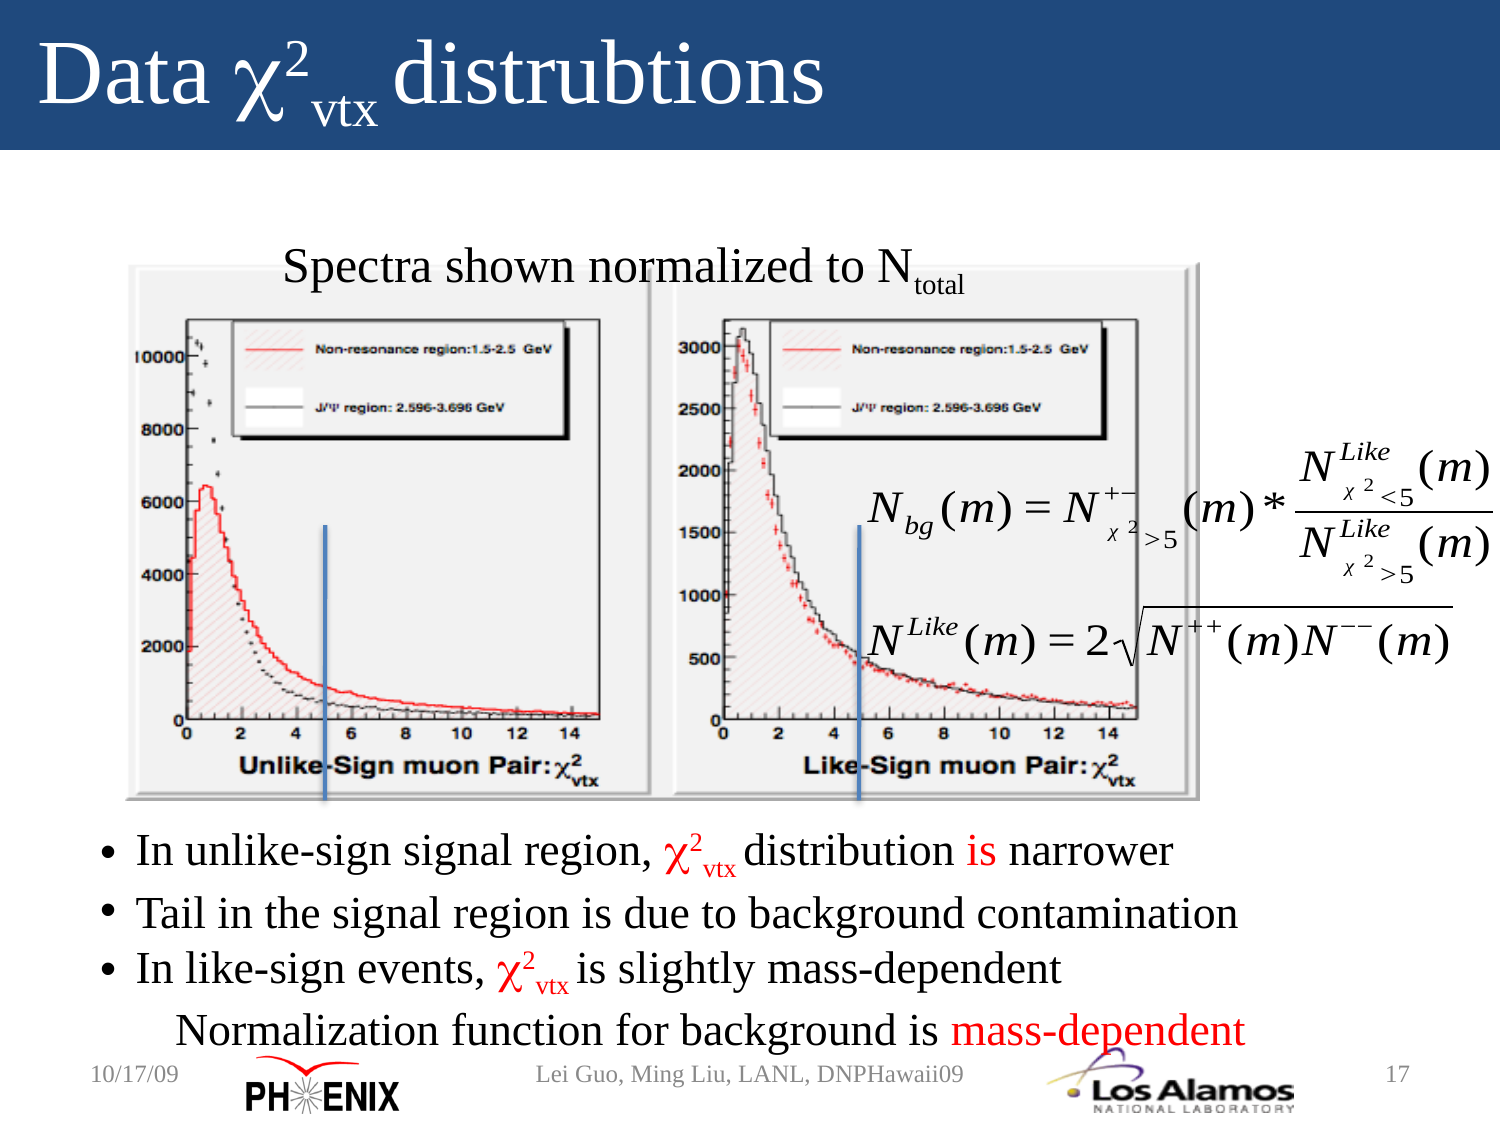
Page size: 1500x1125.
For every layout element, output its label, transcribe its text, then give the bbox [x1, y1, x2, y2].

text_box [858, 437, 1500, 671]
footer Lei Guo, Ming Liu, LANL, DNPHawaii09 [512, 1042, 988, 1103]
text_box In unlike-sign signal region, c2vtx distribution is narrower Tail in the signal region is due to background contamination In like-sign events, c2vtx is slightly mass-dependent Normalization function for background is mass-dependent [85, 812, 1374, 1118]
slide_number 17 [1074, 1042, 1425, 1103]
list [74, 262, 1251, 801]
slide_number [75, 1042, 425, 1103]
text_box Spectra shown normalized to Ntotal [268, 224, 981, 260]
title Data c2vtx distrubtions [0, 0, 1500, 151]
